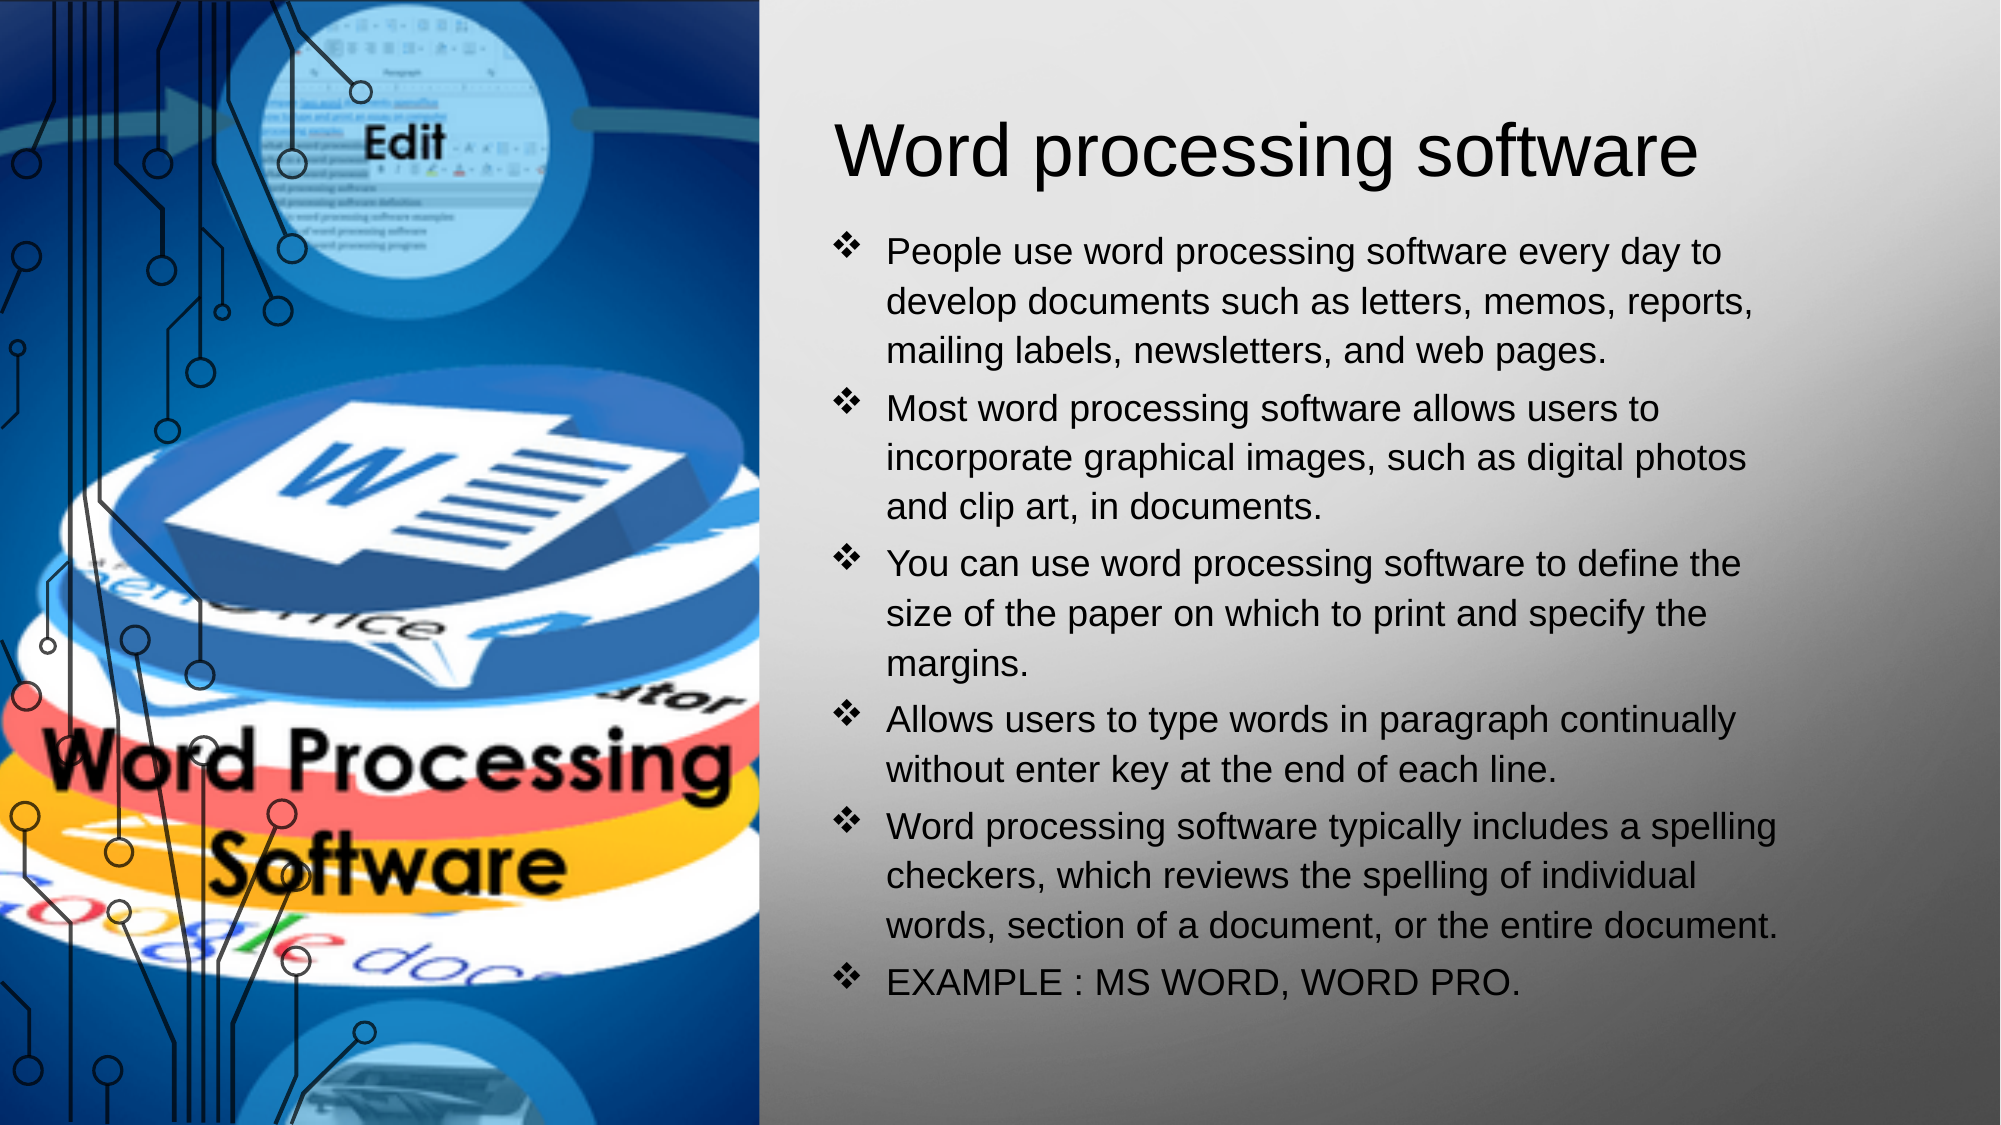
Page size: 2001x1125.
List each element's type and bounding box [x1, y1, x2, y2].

text_box [0, 0, 379, 1125]
picture [379, 0, 760, 1125]
text_box [760, 0, 2000, 1125]
